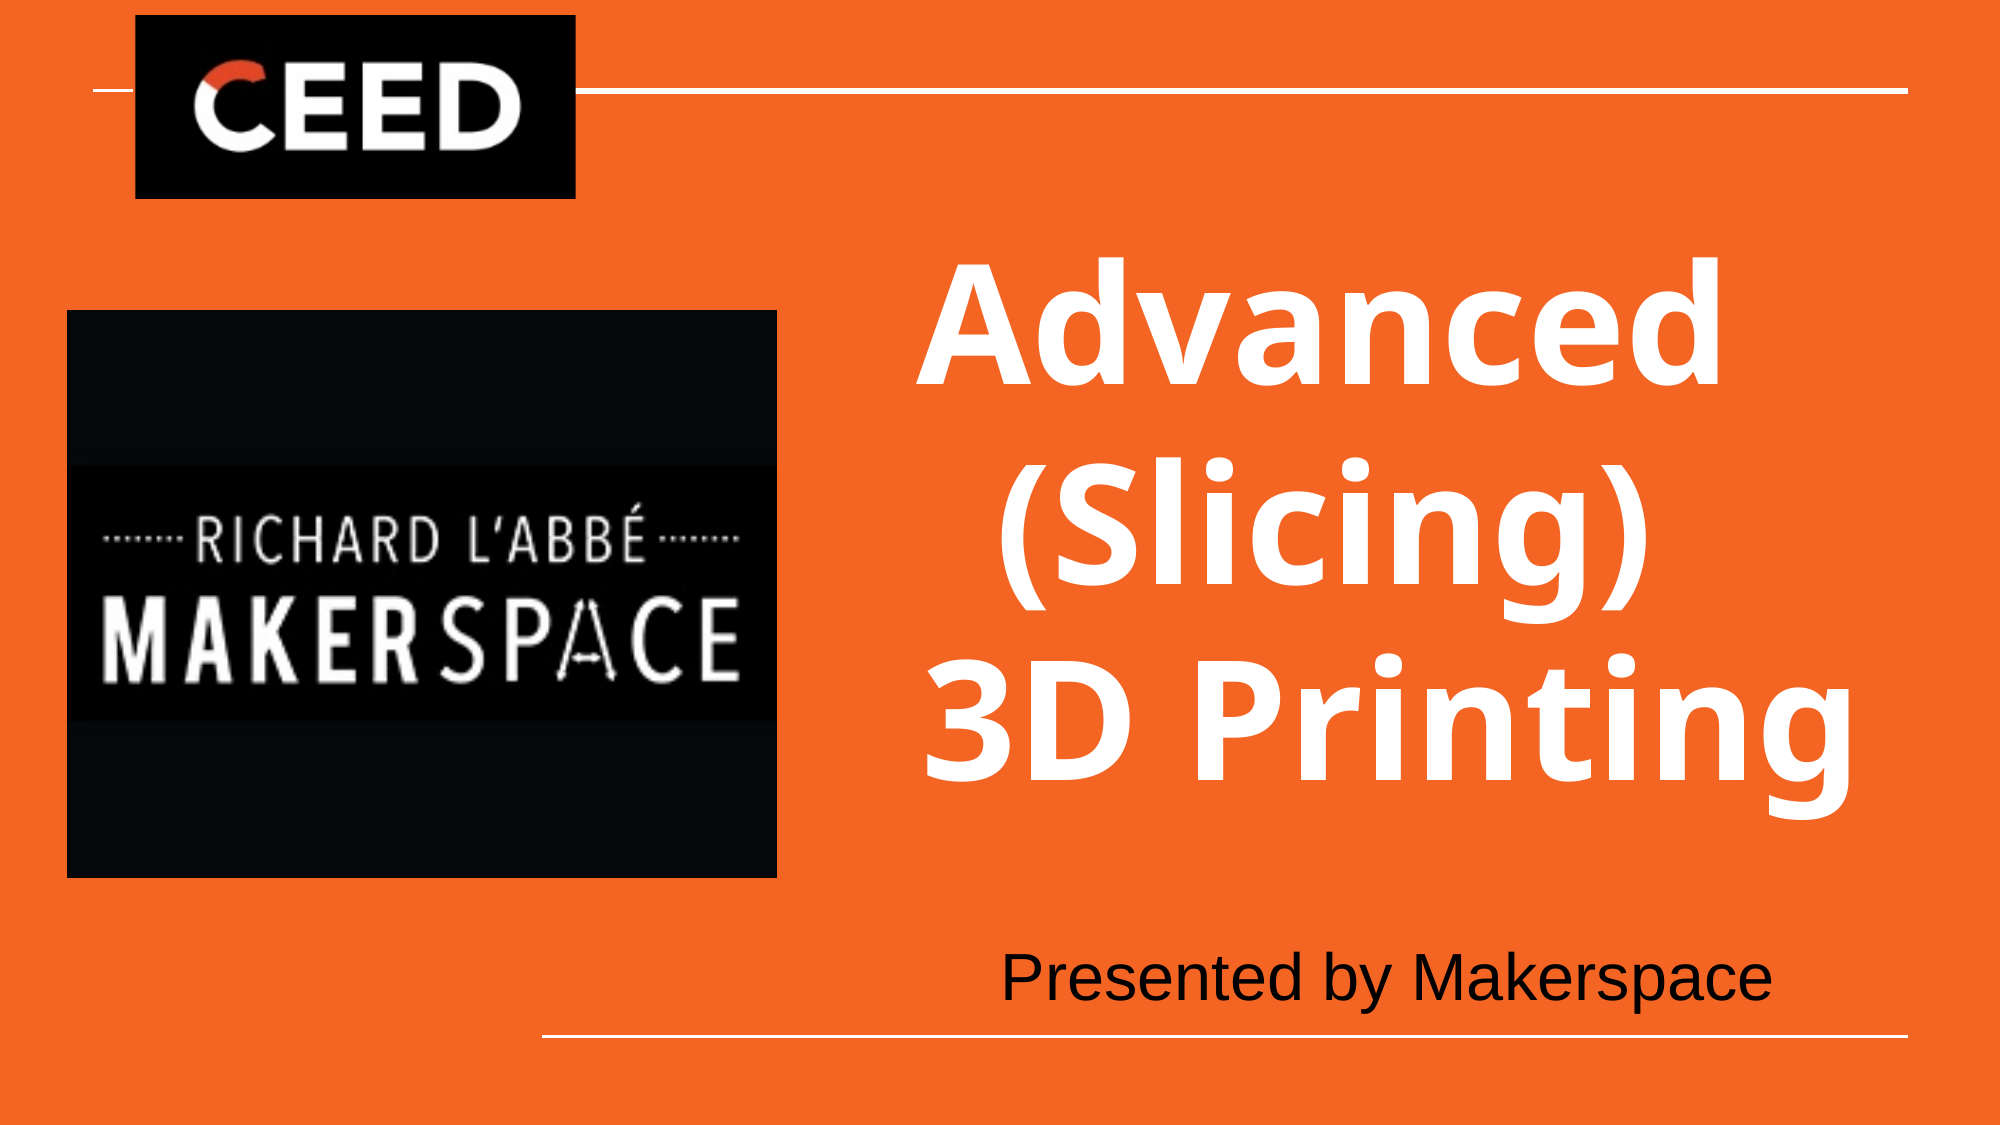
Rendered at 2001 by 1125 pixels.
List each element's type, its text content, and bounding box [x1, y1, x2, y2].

picture [135, 14, 576, 199]
text_box Presented by Makerspace [980, 913, 1826, 1032]
picture [67, 310, 778, 878]
title Advanced (Slicing) [822, 198, 1826, 501]
text_box 3D Printing [901, 594, 1906, 884]
